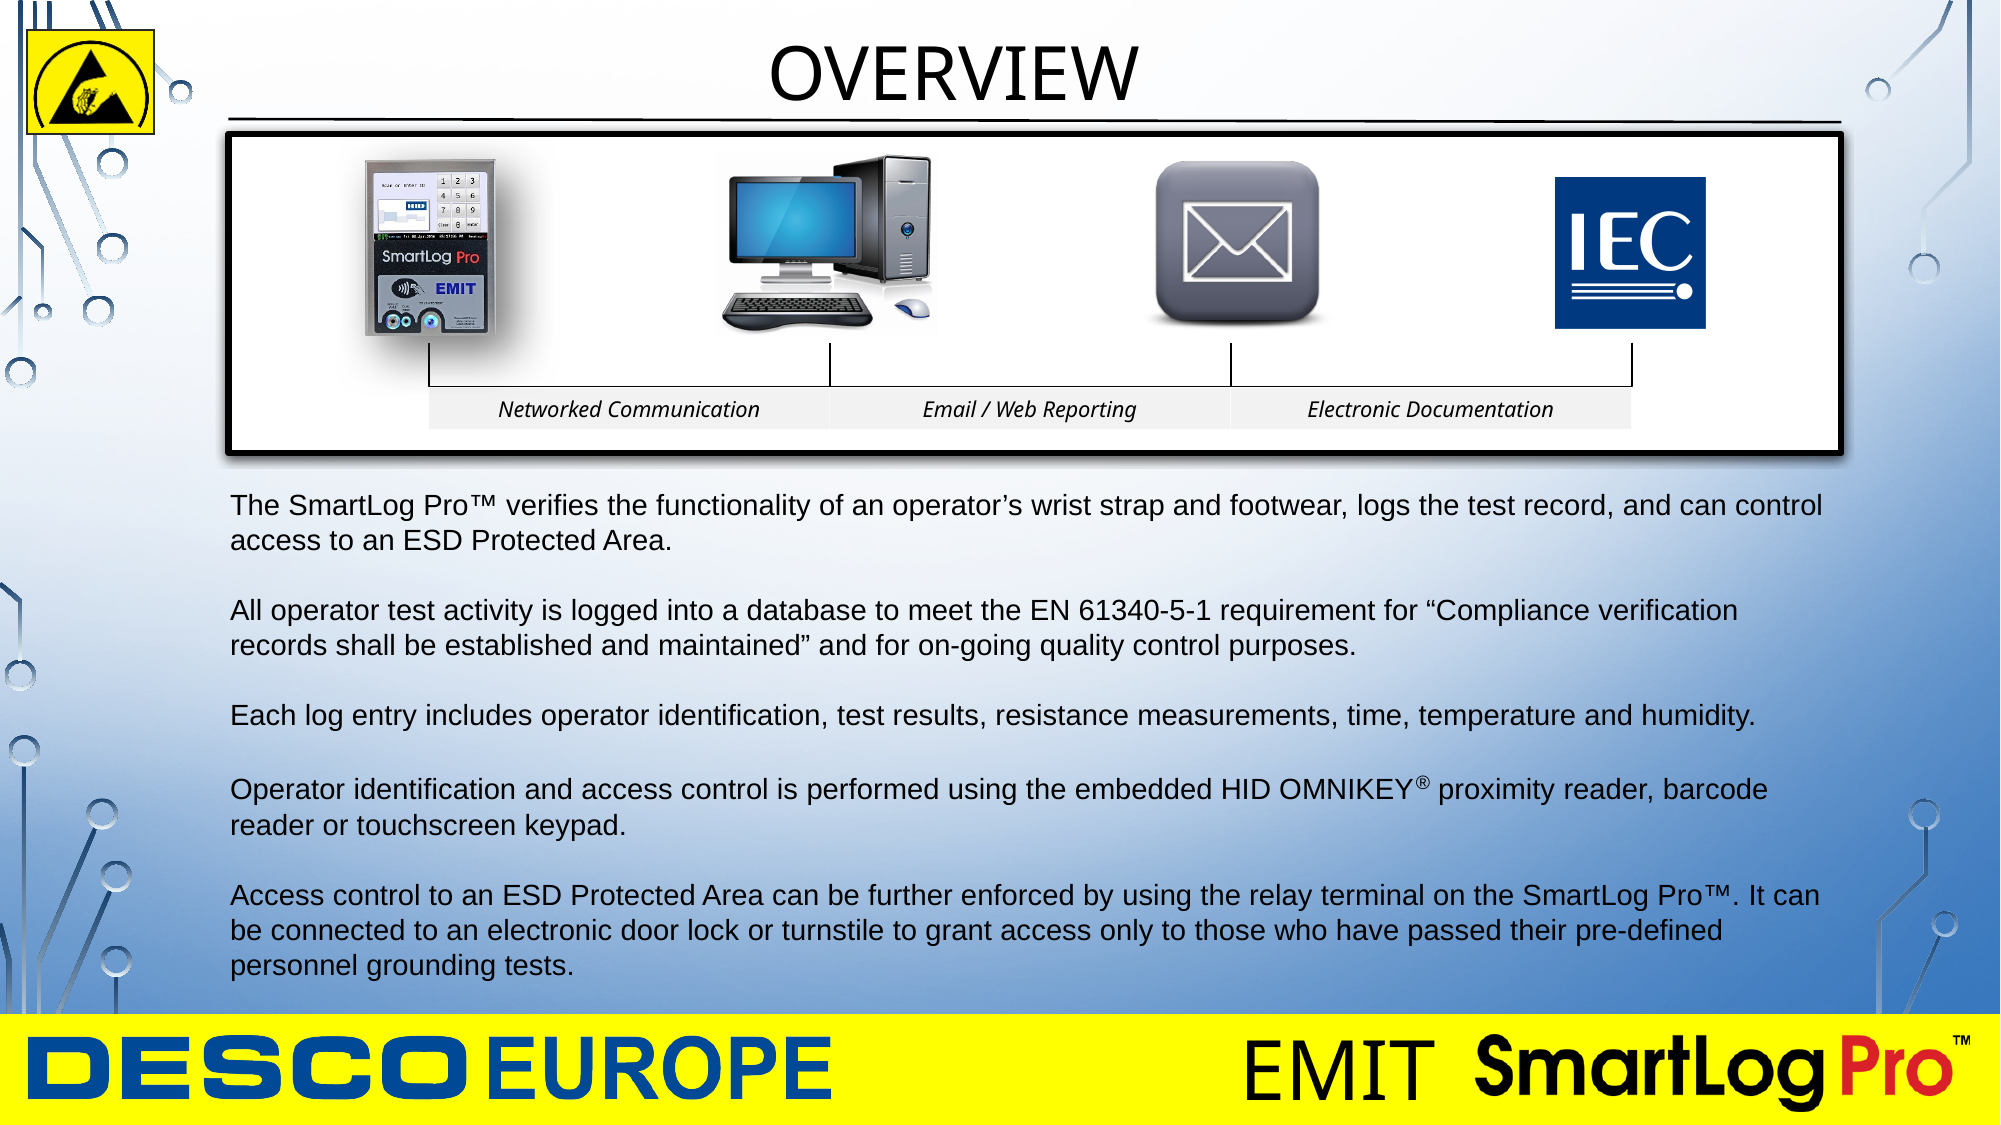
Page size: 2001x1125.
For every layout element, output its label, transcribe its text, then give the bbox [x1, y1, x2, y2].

text_box OVERVIEW [752, 18, 2000, 123]
text_box Electronic Documentation [1229, 387, 1632, 430]
picture [25, 1035, 831, 1100]
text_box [0, 1013, 2000, 1125]
text_box Email / Web Reporting [829, 387, 1229, 430]
text_box EMIT [1224, 1009, 1451, 1013]
picture [25, 28, 155, 135]
text_box [829, 342, 1232, 387]
text_box [428, 342, 830, 387]
picture [1554, 177, 1706, 329]
picture [715, 153, 938, 336]
picture [365, 159, 496, 336]
text_box [1232, 342, 1633, 387]
text_box [228, 133, 1842, 454]
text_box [228, 118, 1842, 123]
text_box The SmartLog Pro™ verifies the functionality of an operator’s wrist strap and footwear, logs the test record, and can control access to an ESD Protected Area. All operator test activity is logged into a database to meet the EN 61340-5-1 requirement for “Compliance verification records shall be established and maintained” and for on-going quality control purposes. Each log entry includes operator identification, test results, resistance measurements, time, temperature and humidity. Operator identification and access control is performed using the embedded HID OMNIKEY® proximity reader, barcode reader or touchscreen keypad. Access control to an ESD Protected Area can be further enforced by using the relay terminal on the SmartLog Pro™. It can be connected to an electronic door lock or turnstile to grant access only to those who have passed their pre-defined personnel grounding tests. [215, 479, 1855, 989]
text_box Networked Communication [428, 387, 829, 430]
picture [1118, 127, 1356, 365]
